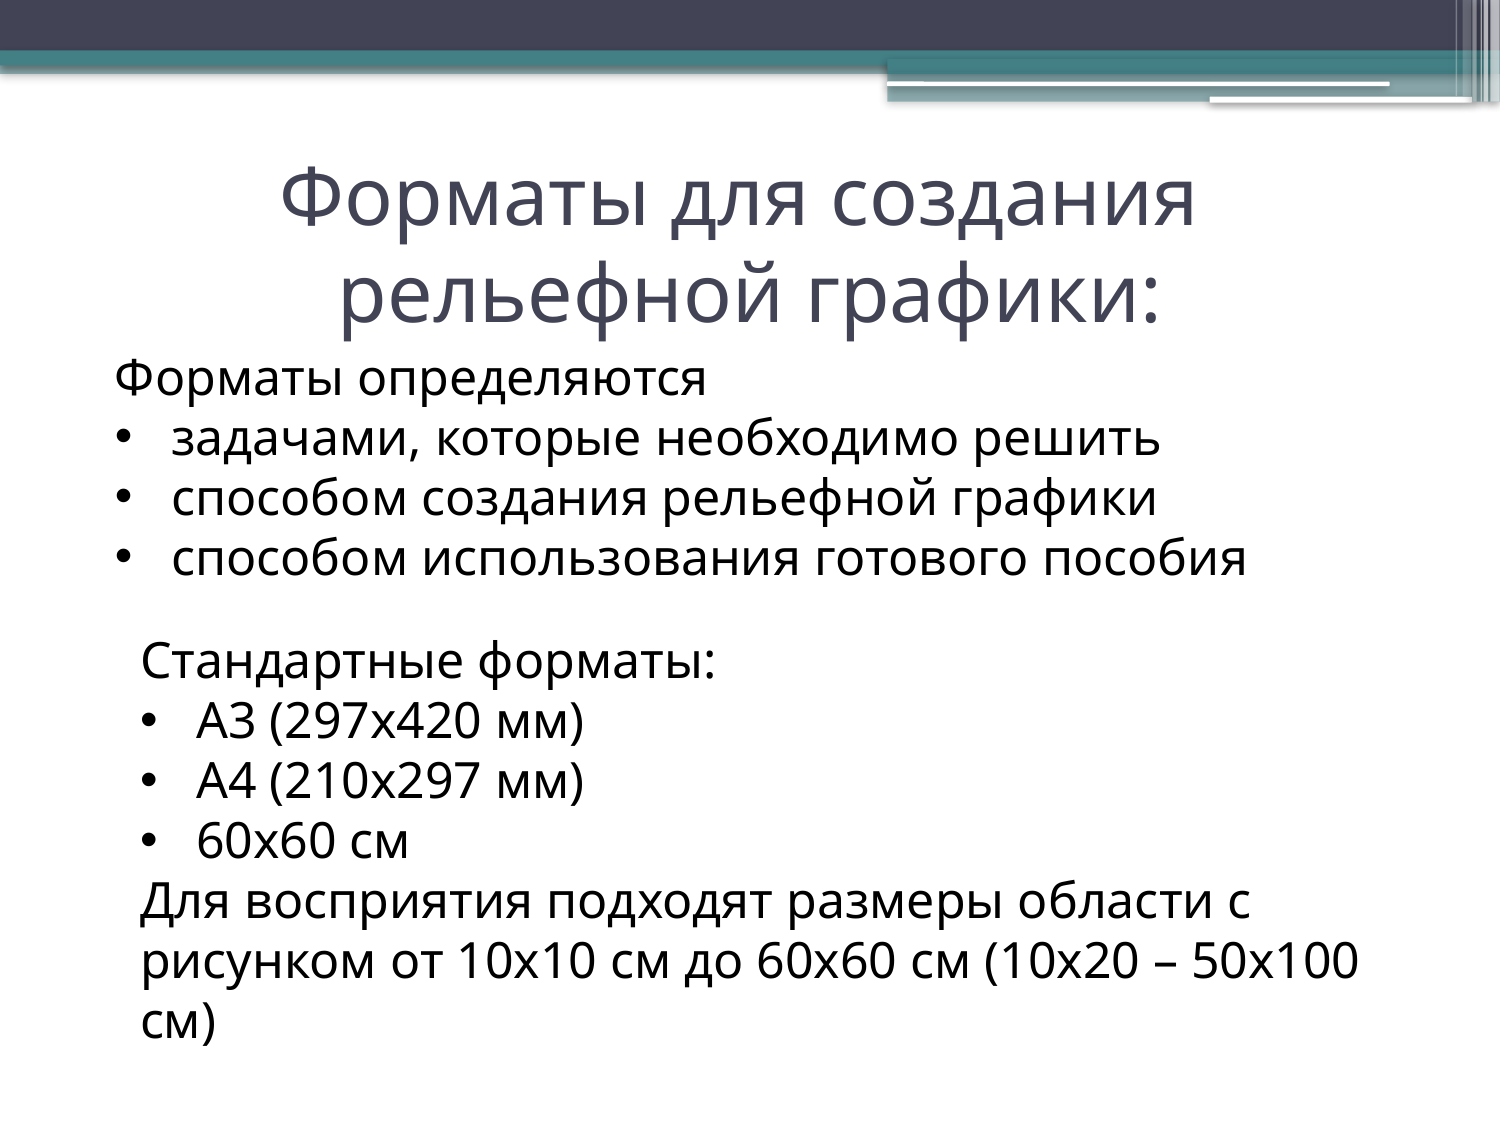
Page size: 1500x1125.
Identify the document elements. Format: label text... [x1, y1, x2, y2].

text_box Форматы определяются задачами, которые необходимо решить способом создания рельефной графики способом использования готового пособия [100, 338, 1365, 593]
text_box Форматы для создания рельефной графики: [74, 137, 1425, 347]
text_box Стандартные форматы: А3 (297х420 мм) А4 (210х297 мм) 60х60 см Для восприятия подходят размеры области с рисунком от 10х10 см до 60х60 см (10х20 – 50х100 см) [125, 621, 1390, 1057]
